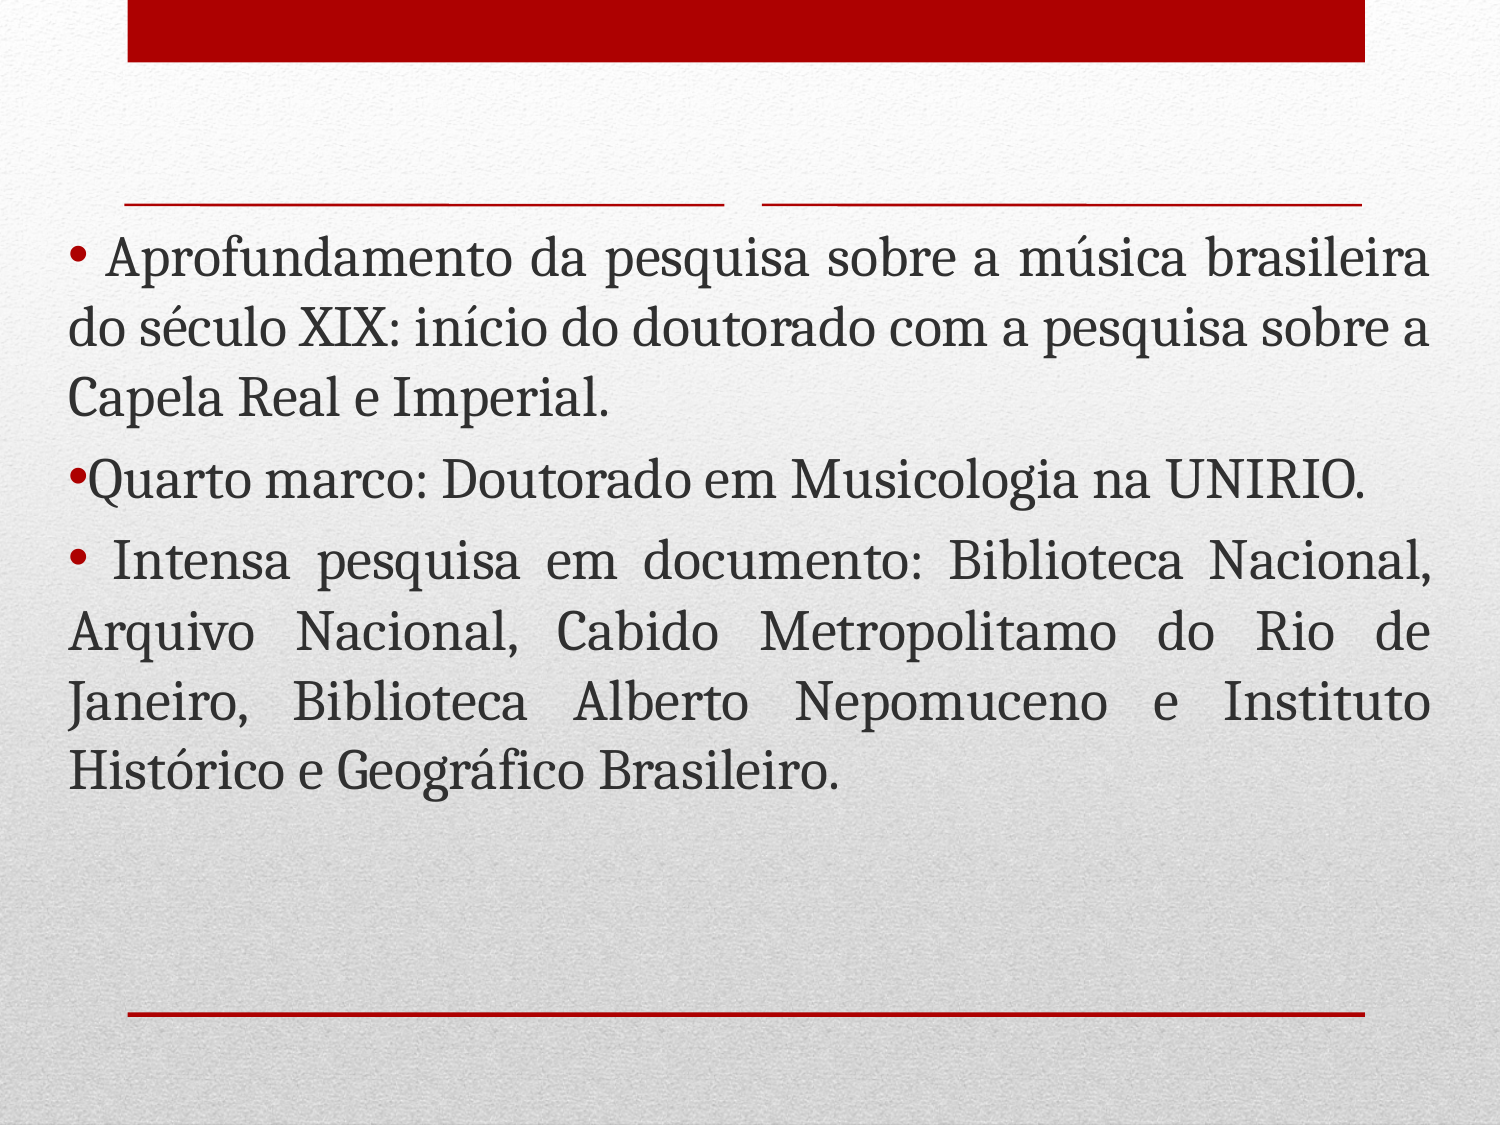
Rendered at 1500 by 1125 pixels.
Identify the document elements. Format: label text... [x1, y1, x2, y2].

list Aprofundamento da pesquisa sobre a música brasileira do século XIX: início do doutorado com a pesquisa sobre a Capela Real e Imperial. Quarto marco: Doutorado em Musicologia na UNIRIO. Intensa pesquisa em documento: Biblioteca Nacional, Arquivo Nacional, Cabido Metropolitamo do Rio de Janeiro, Biblioteca Alberto Nepomuceno e Instituto Histórico e Geográfico Brasileiro. [53, 210, 1447, 1020]
